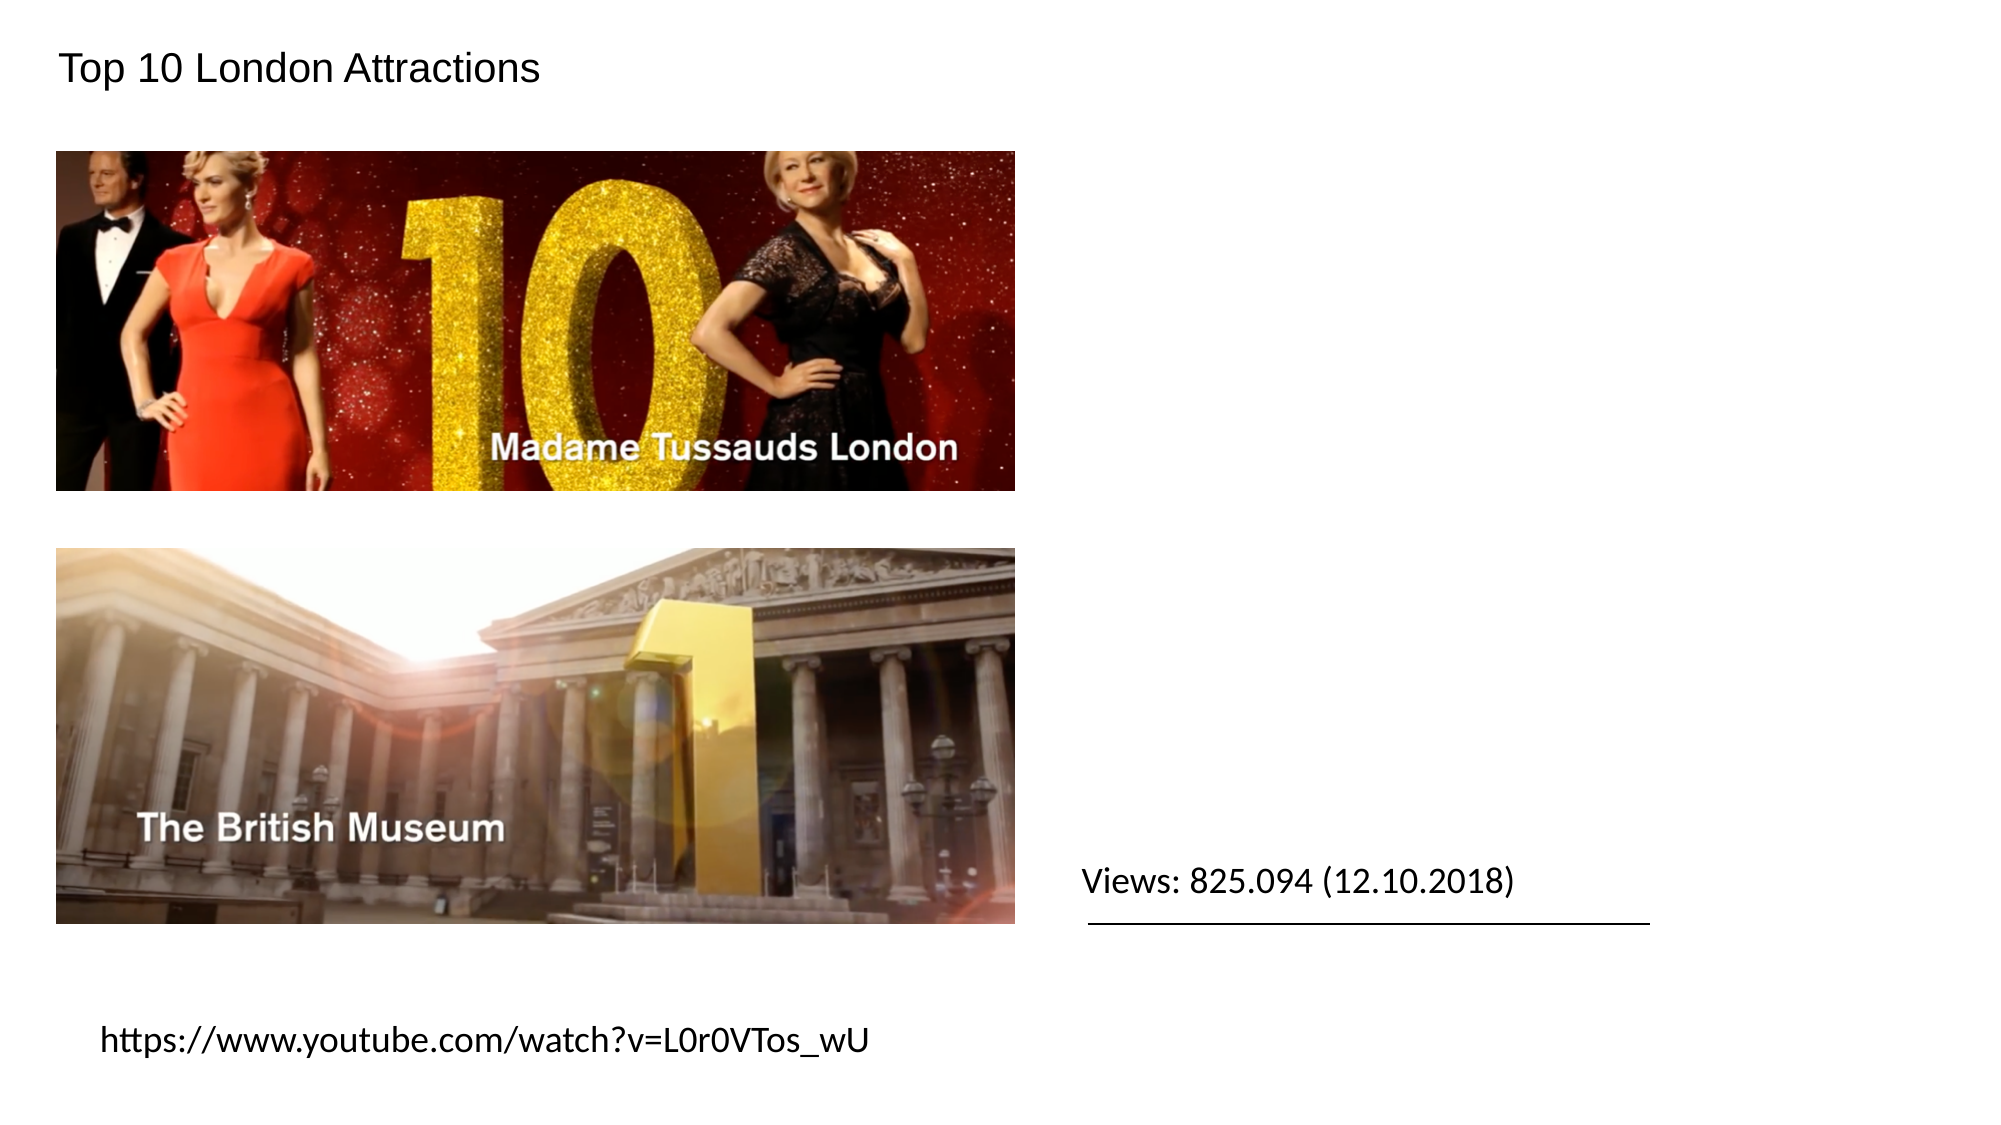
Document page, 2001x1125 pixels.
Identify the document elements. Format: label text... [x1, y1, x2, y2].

picture [56, 151, 1015, 491]
text_box Top 10 London Attractions [43, 32, 557, 98]
picture [56, 548, 1015, 924]
text_box Views: 825.094 (12.10.2018) [1066, 849, 1531, 909]
text_box https://www.youtube.com/watch?v=L0r0VTos_wU [85, 1007, 886, 1068]
